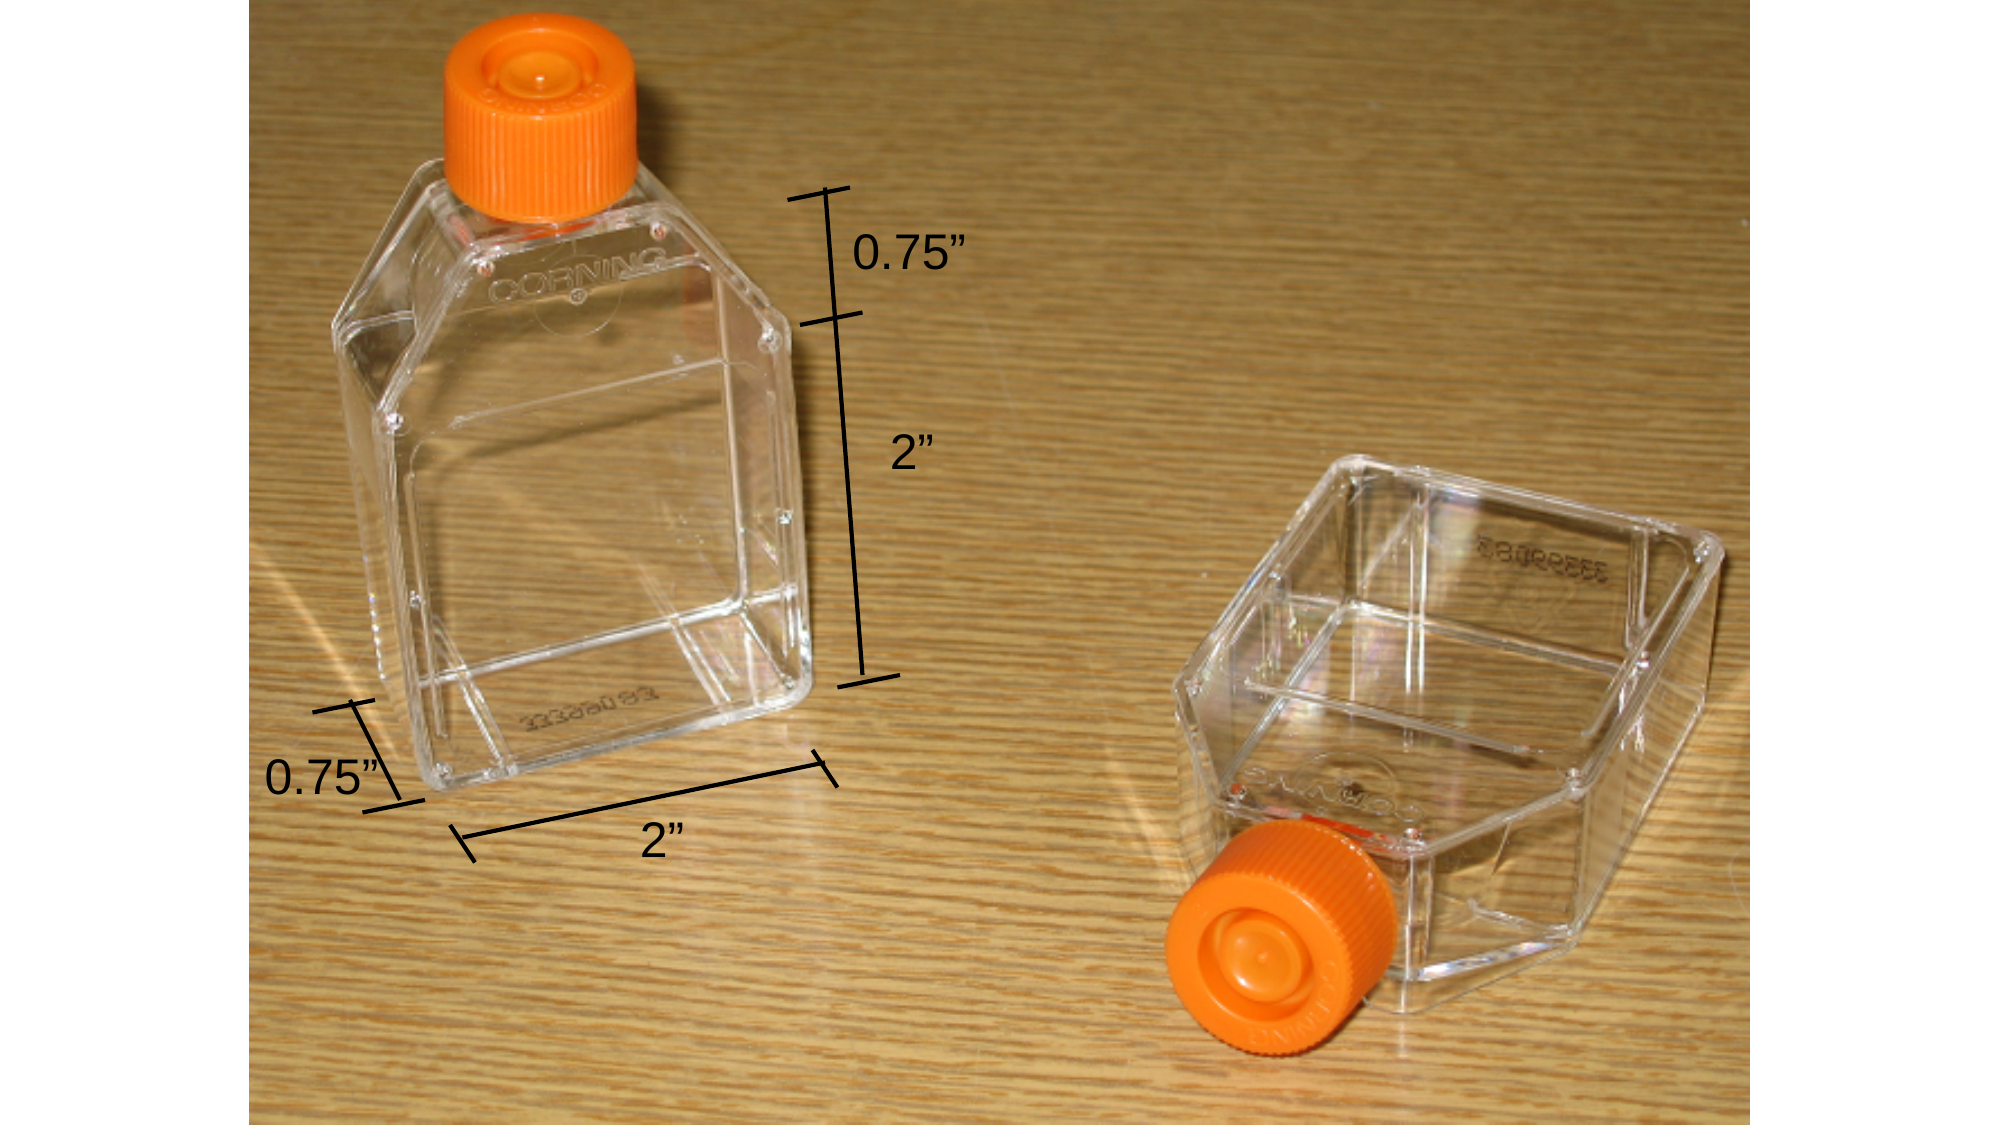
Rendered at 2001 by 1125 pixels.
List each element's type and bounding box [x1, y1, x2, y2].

list [249, 0, 1750, 1125]
